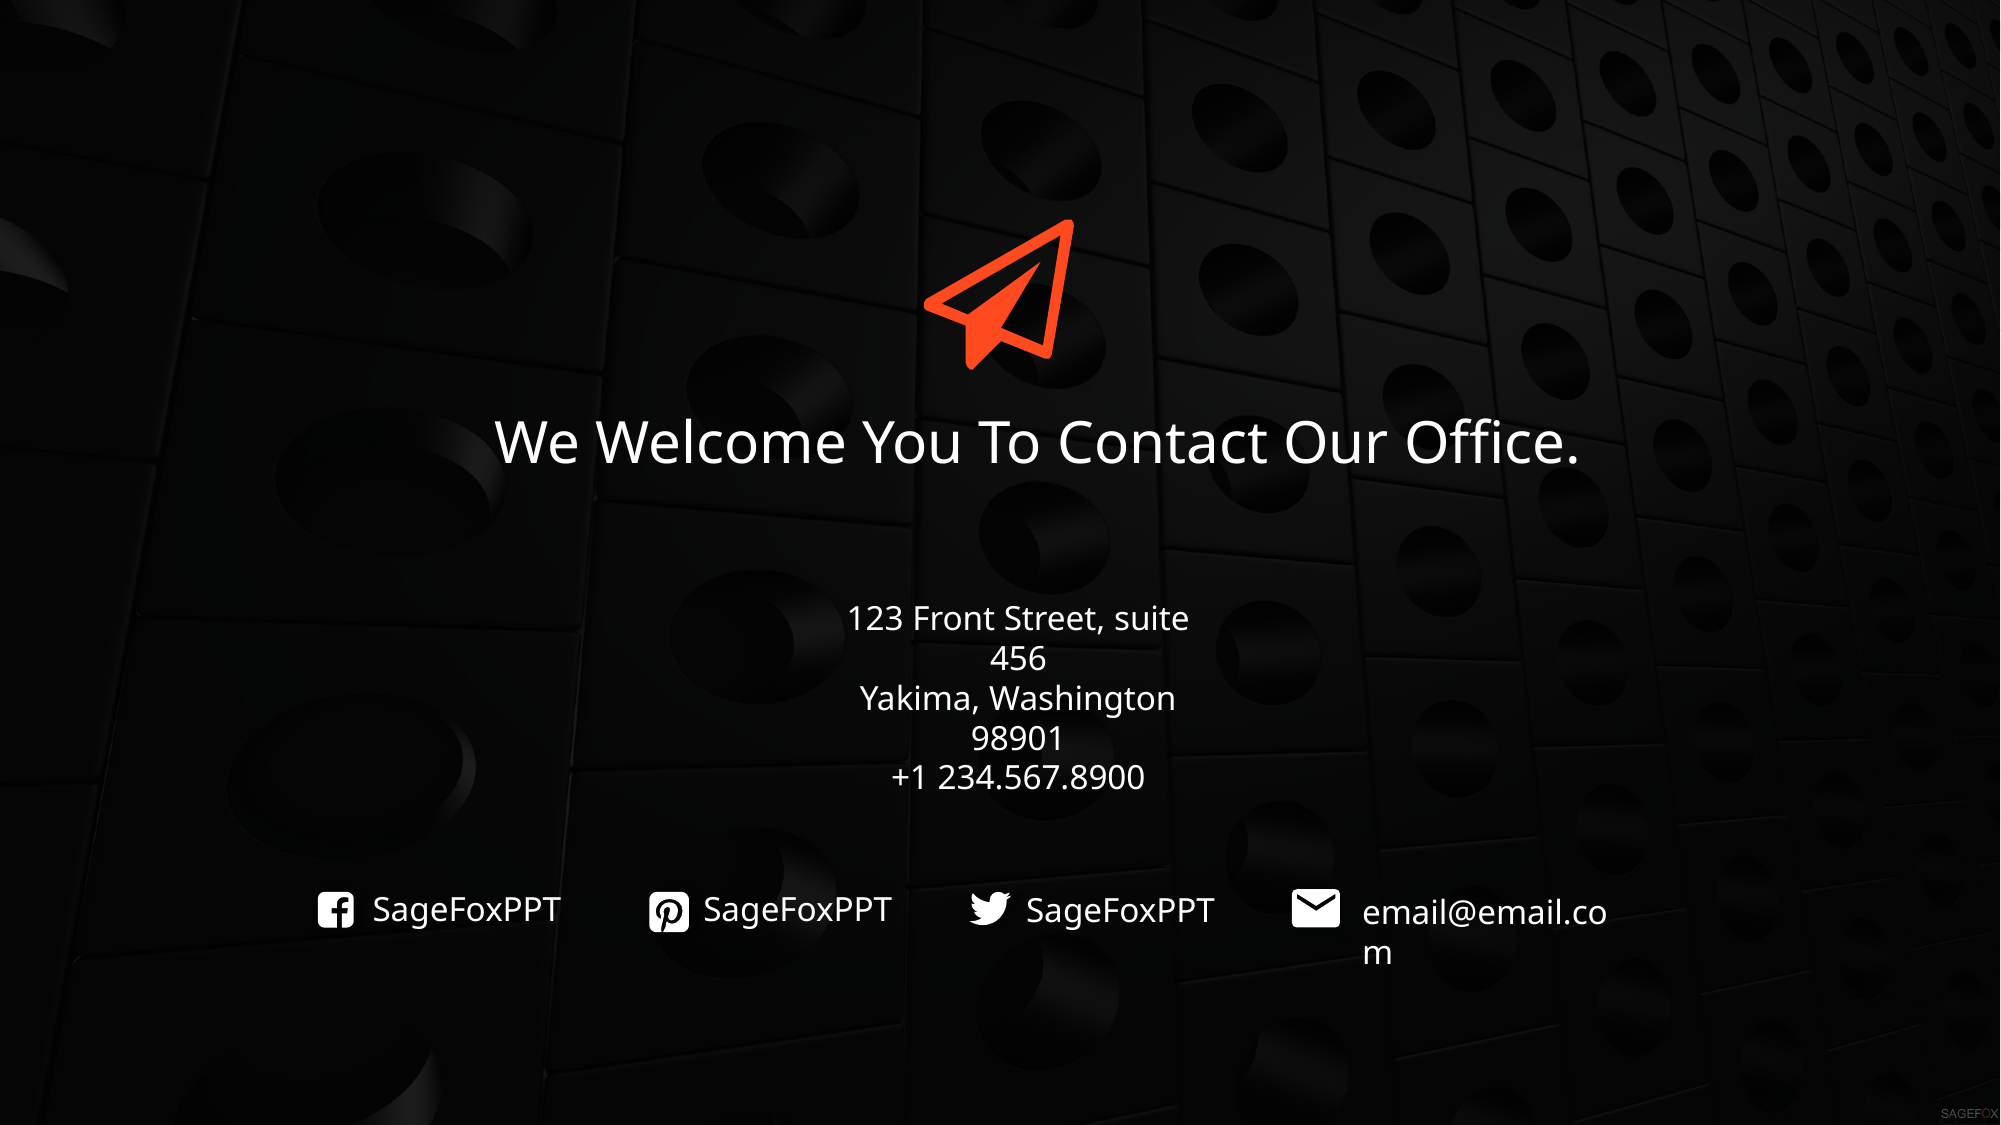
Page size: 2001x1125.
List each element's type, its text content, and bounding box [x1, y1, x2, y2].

text_box [0, 0, 2000, 1125]
text_box email@email.com [1347, 884, 1649, 979]
text_box SageFoxPPT [357, 880, 598, 936]
text_box [969, 891, 1011, 926]
text_box [923, 219, 1074, 370]
text_box 123 Front Street, suite 456 Yakima, Washington 98901 +1 234.567.8900 [808, 589, 1229, 804]
text_box We Welcome You To Contact Our Office. [477, 398, 1598, 483]
text_box [1291, 889, 1340, 928]
text_box [317, 891, 354, 928]
text_box [649, 891, 688, 933]
text_box SageFoxPPT [1011, 881, 1252, 937]
text_box SageFoxPPT [688, 880, 929, 936]
